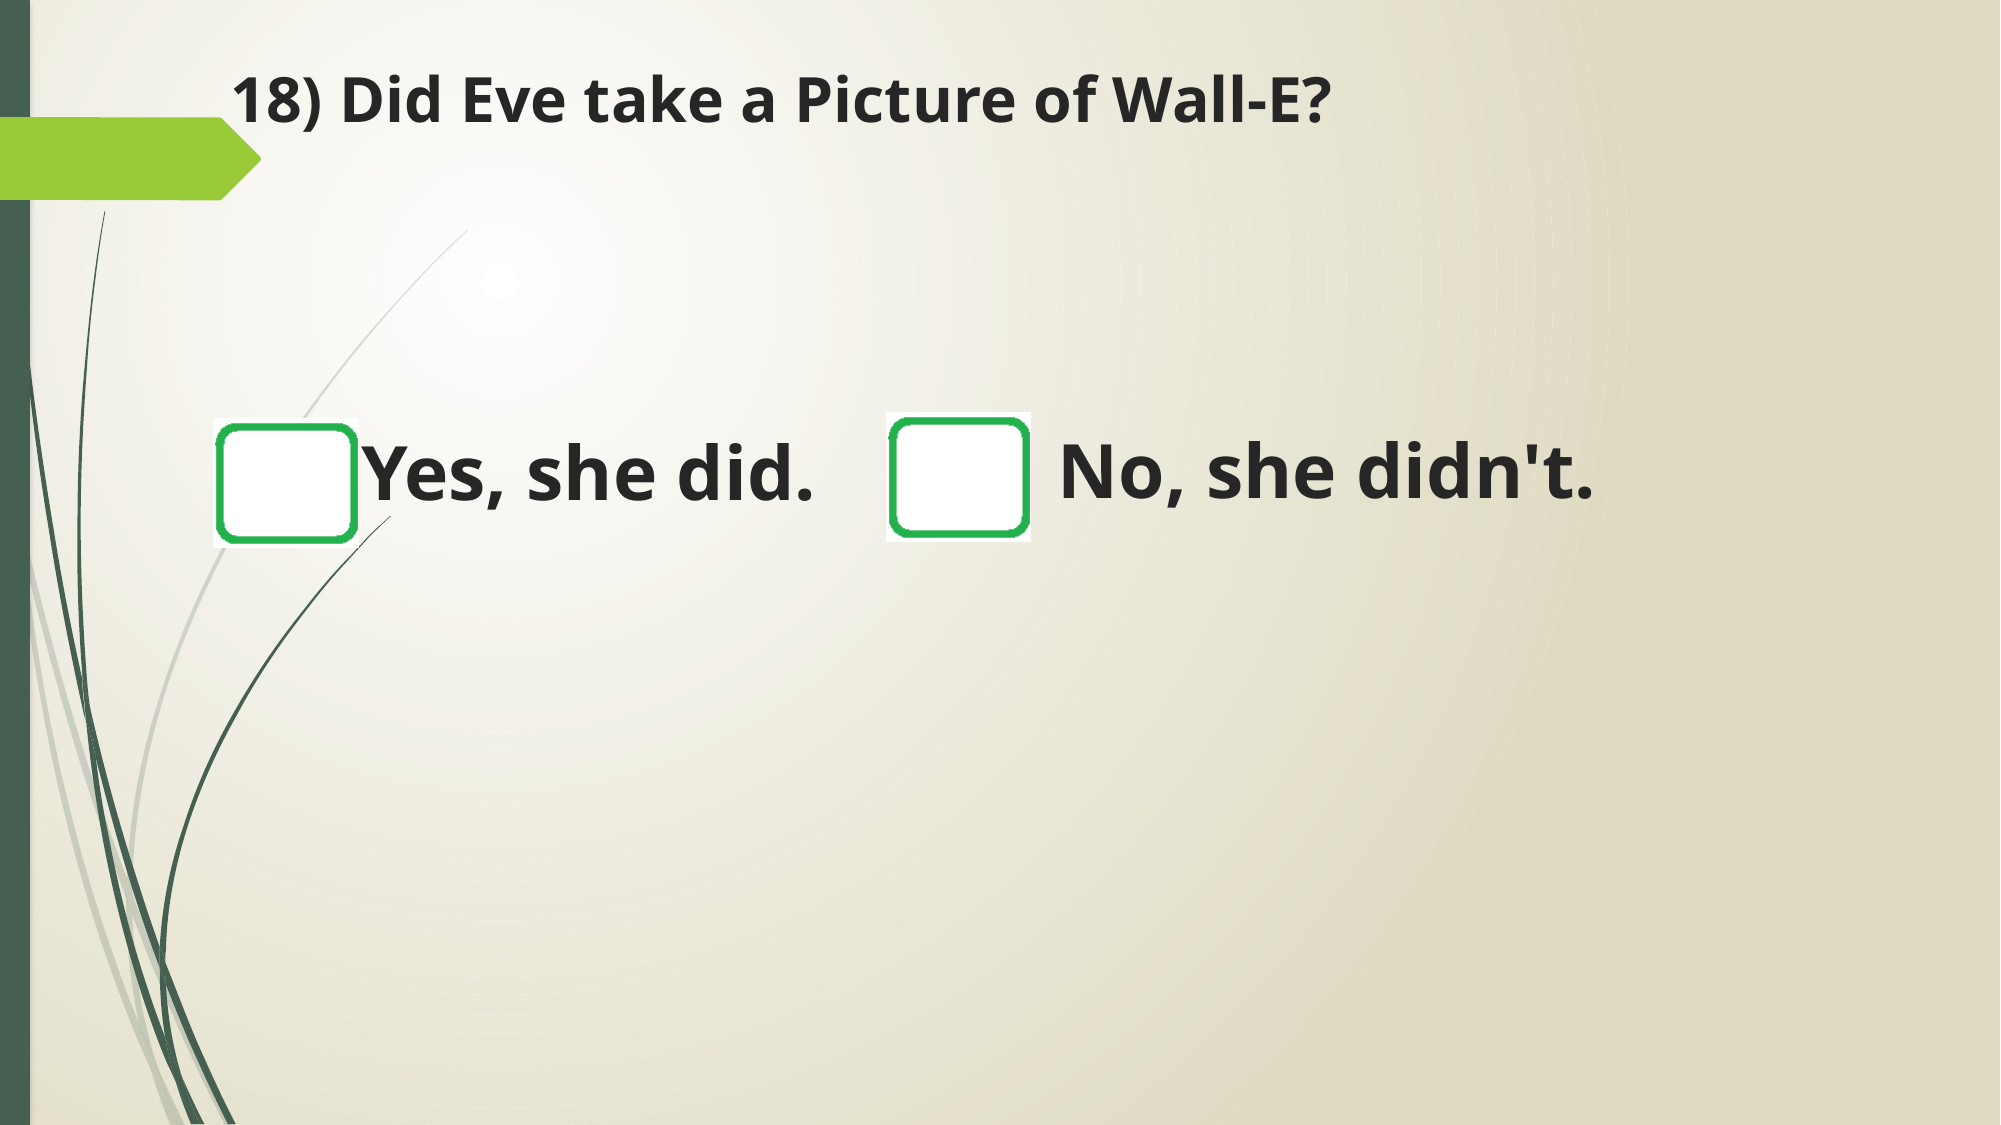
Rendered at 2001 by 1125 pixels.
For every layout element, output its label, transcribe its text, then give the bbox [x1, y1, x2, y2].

text_box No, she didn't. [1042, 415, 1676, 548]
text_box Yes, she did. [346, 418, 875, 571]
title 18) Did Eve take a Picture of Wall-E? [215, 52, 1494, 170]
picture [886, 412, 1032, 543]
picture [213, 417, 359, 549]
